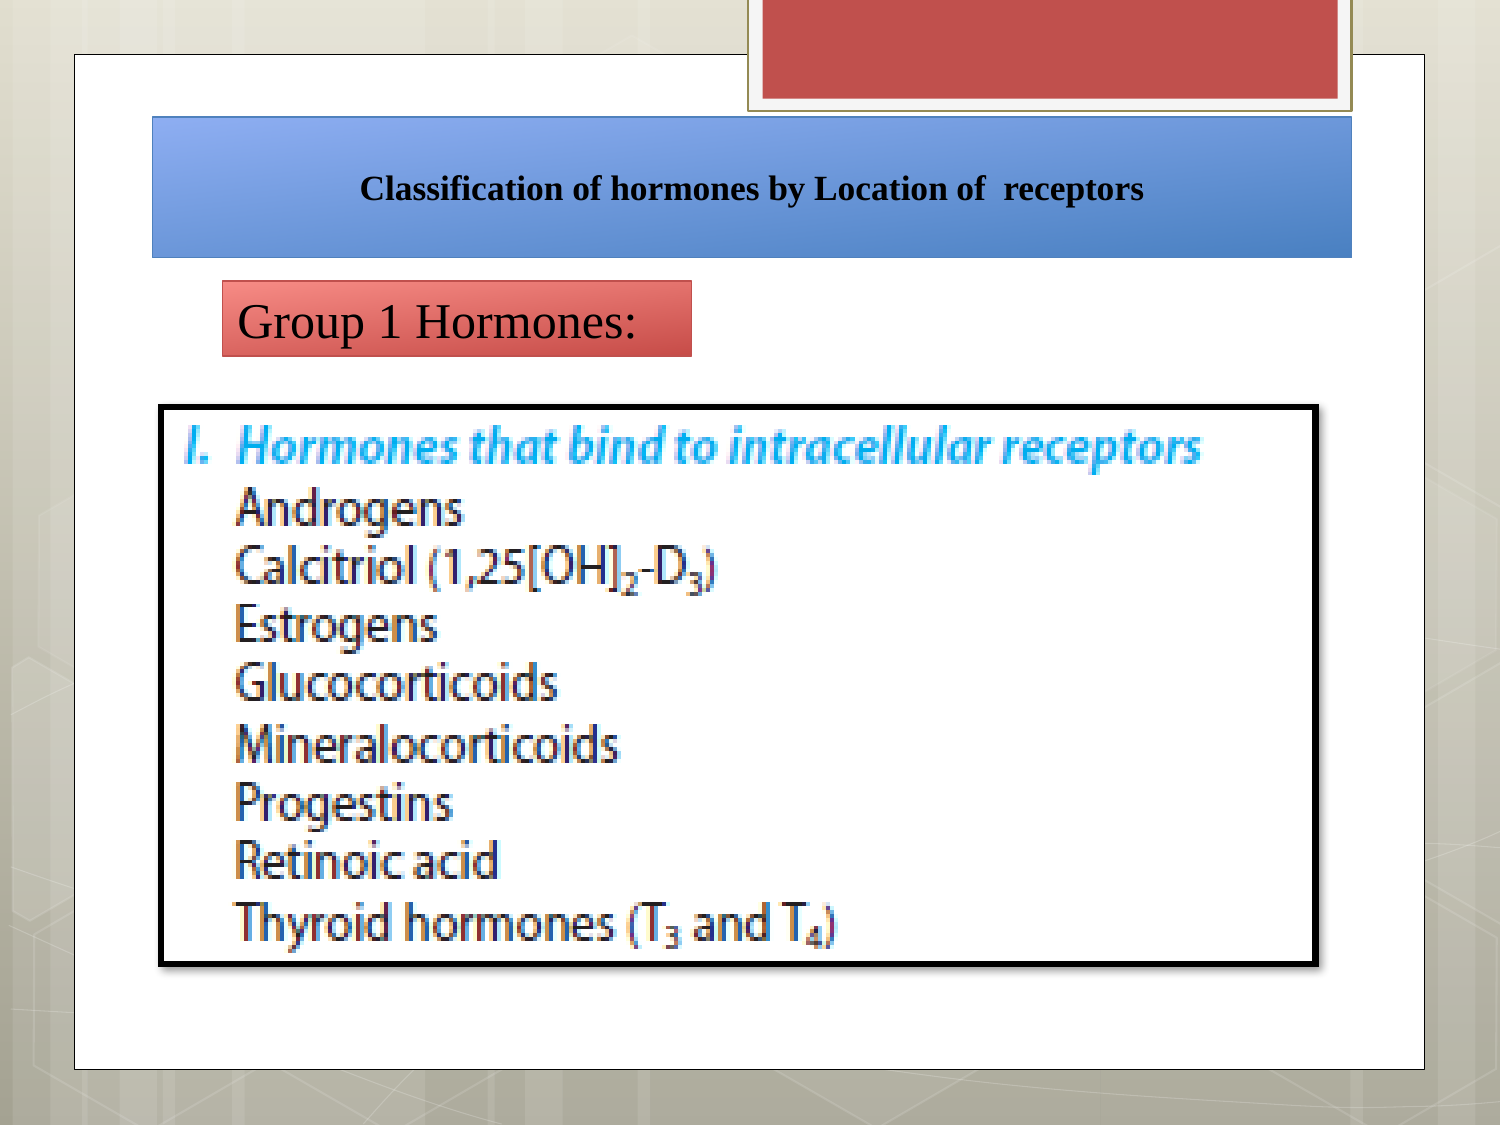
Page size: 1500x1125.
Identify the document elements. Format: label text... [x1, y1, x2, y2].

text_box Group 1 Hormones: [222, 280, 692, 357]
text_box Classification of hormones by Location of receptors [152, 116, 1352, 258]
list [163, 409, 1313, 962]
